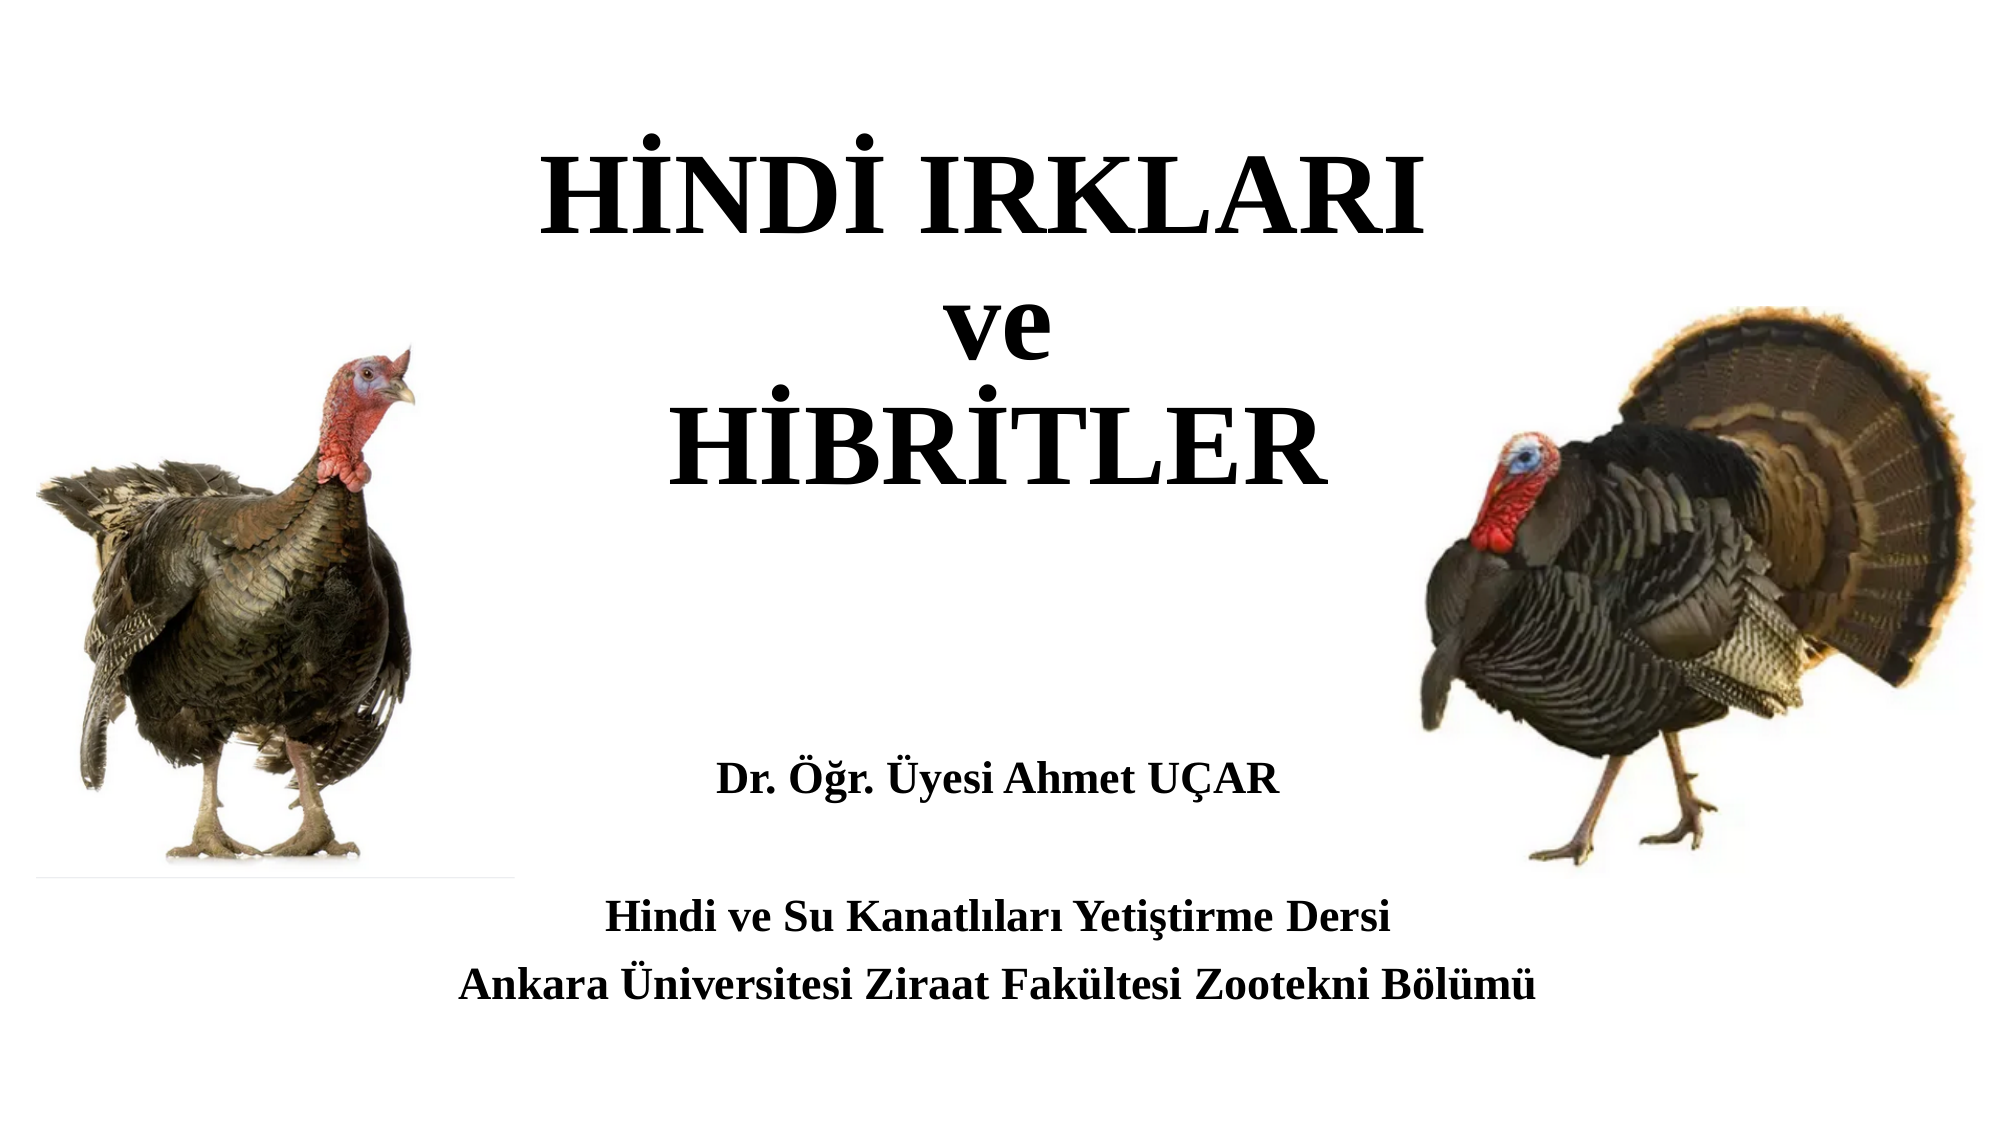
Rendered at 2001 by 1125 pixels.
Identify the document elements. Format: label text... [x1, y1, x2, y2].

picture [1396, 305, 1985, 879]
text_box Dr. Öğr. Üyesi Ahmet UÇAR Hindi ve Su Kanatlıları Yetiştirme Dersi Ankara Üniversitesi Ziraat Fakültesi Zootekni Bölümü [248, 746, 1749, 1018]
picture [36, 340, 515, 879]
text_box HİNDİ IRKLARI ve HİBRİTLER [248, 125, 1749, 518]
